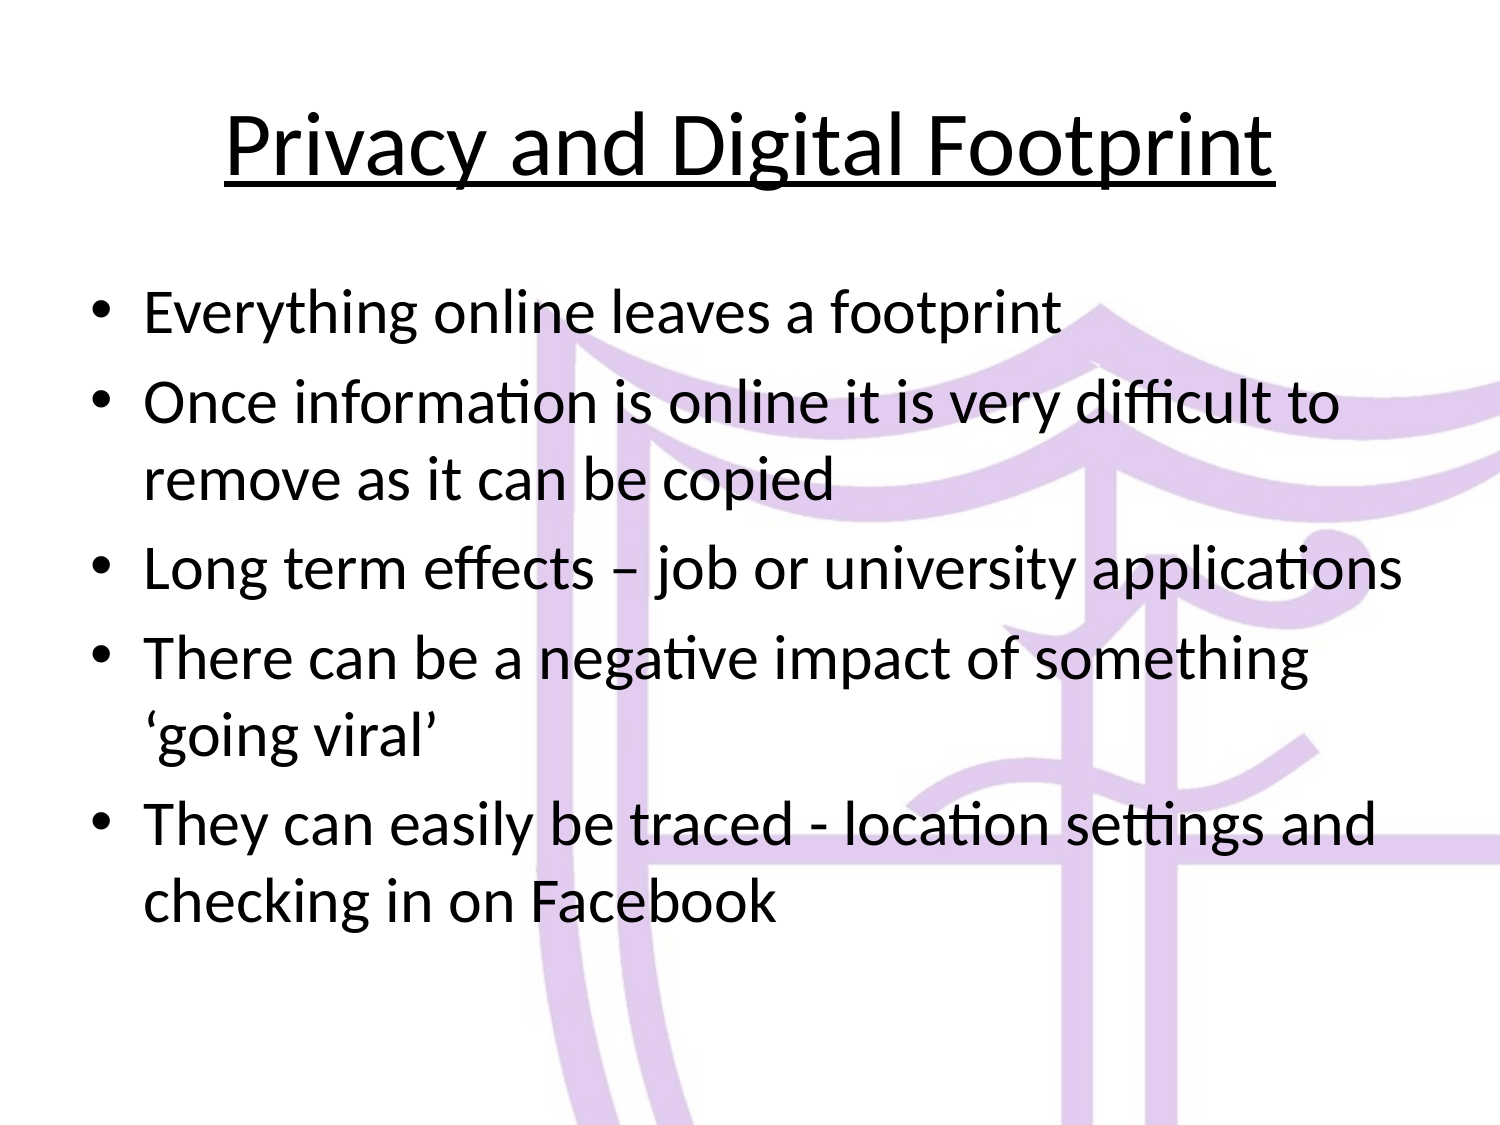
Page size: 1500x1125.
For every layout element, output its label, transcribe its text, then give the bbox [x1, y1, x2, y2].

title Privacy and Digital Footprint [75, 45, 1425, 233]
list Everything online leaves a footprint Once information is online it is very difficult to remove as it can be copied Long term effects – job or university applications There can be a negative impact of something ‘going viral’ They can easily be traced - location settings and checking in on Facebook [75, 262, 1425, 1005]
